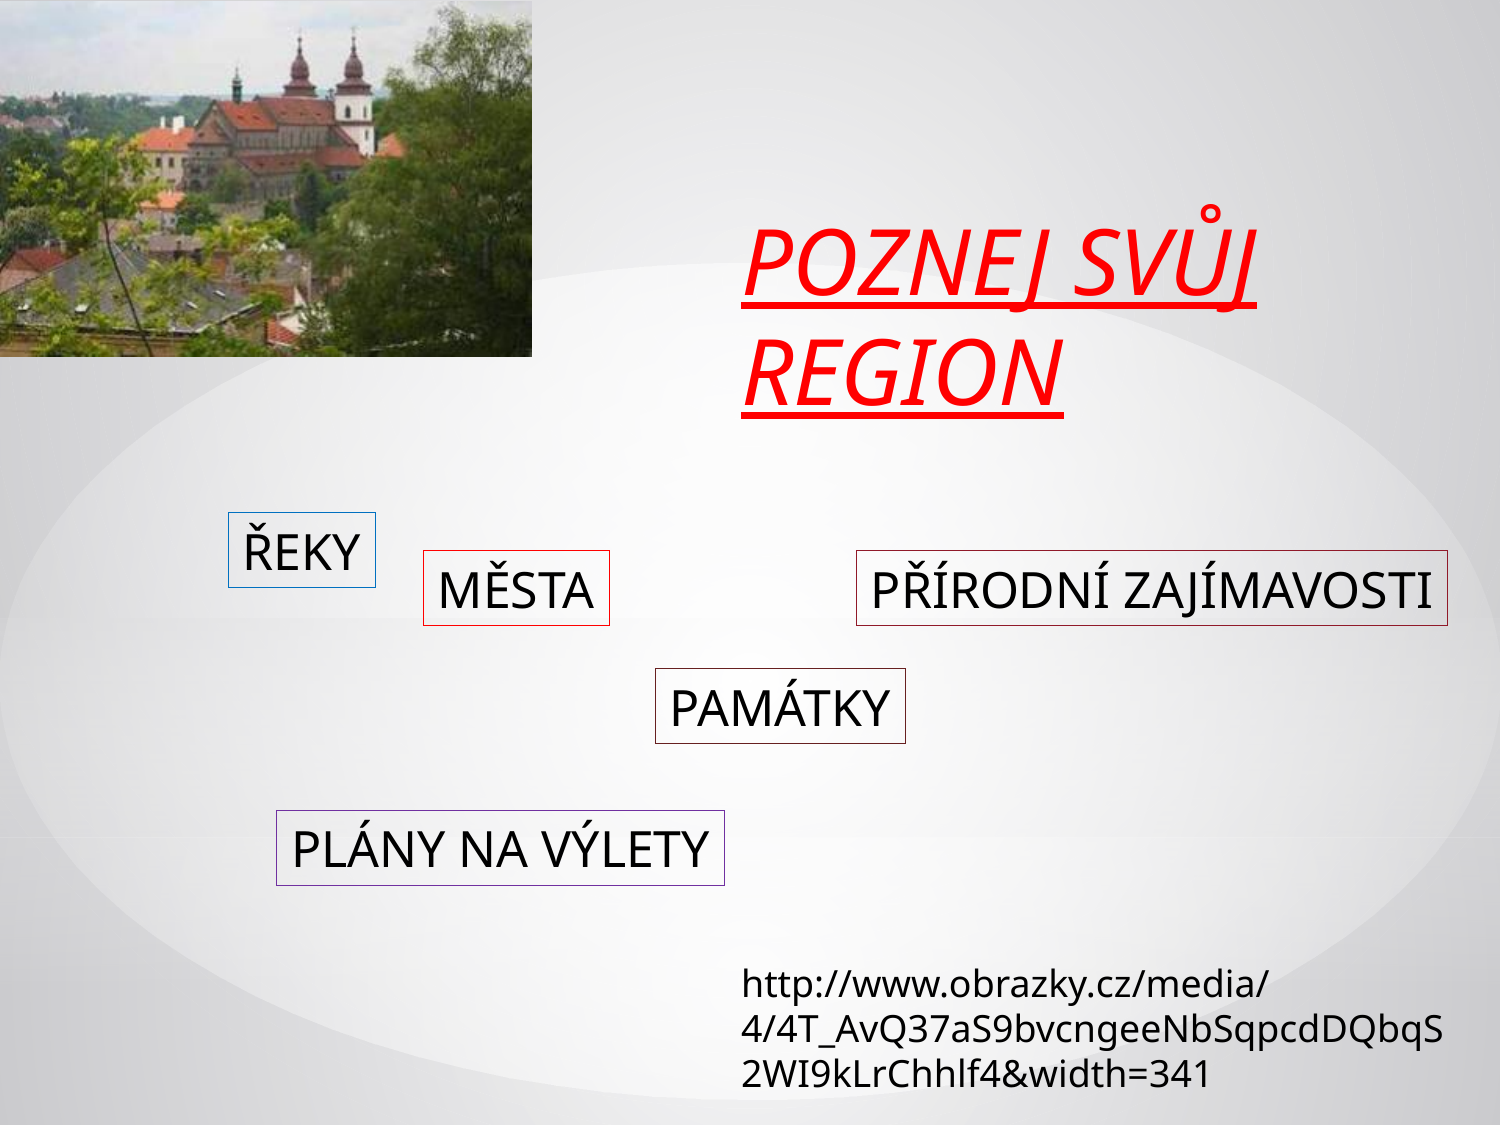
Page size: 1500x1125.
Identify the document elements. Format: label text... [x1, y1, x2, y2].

text_box http://www.obrazky.cz/media/4/4T_AvQ37aS9bvcngeeNbSqpcdDQbqS2WI9kLrChhlf4&width=341 [726, 952, 1477, 1102]
text_box POZNEJ SVŮJ REGION [726, 196, 1282, 431]
text_box PLÁNY NA VÝLETY [276, 810, 725, 886]
text_box ŘEKY [228, 512, 376, 588]
text_box PŘÍRODNÍ ZAJÍMAVOSTI [856, 550, 1448, 626]
picture [0, 1, 532, 357]
text_box MĚSTA [423, 550, 610, 626]
text_box PAMÁTKY [655, 668, 906, 744]
